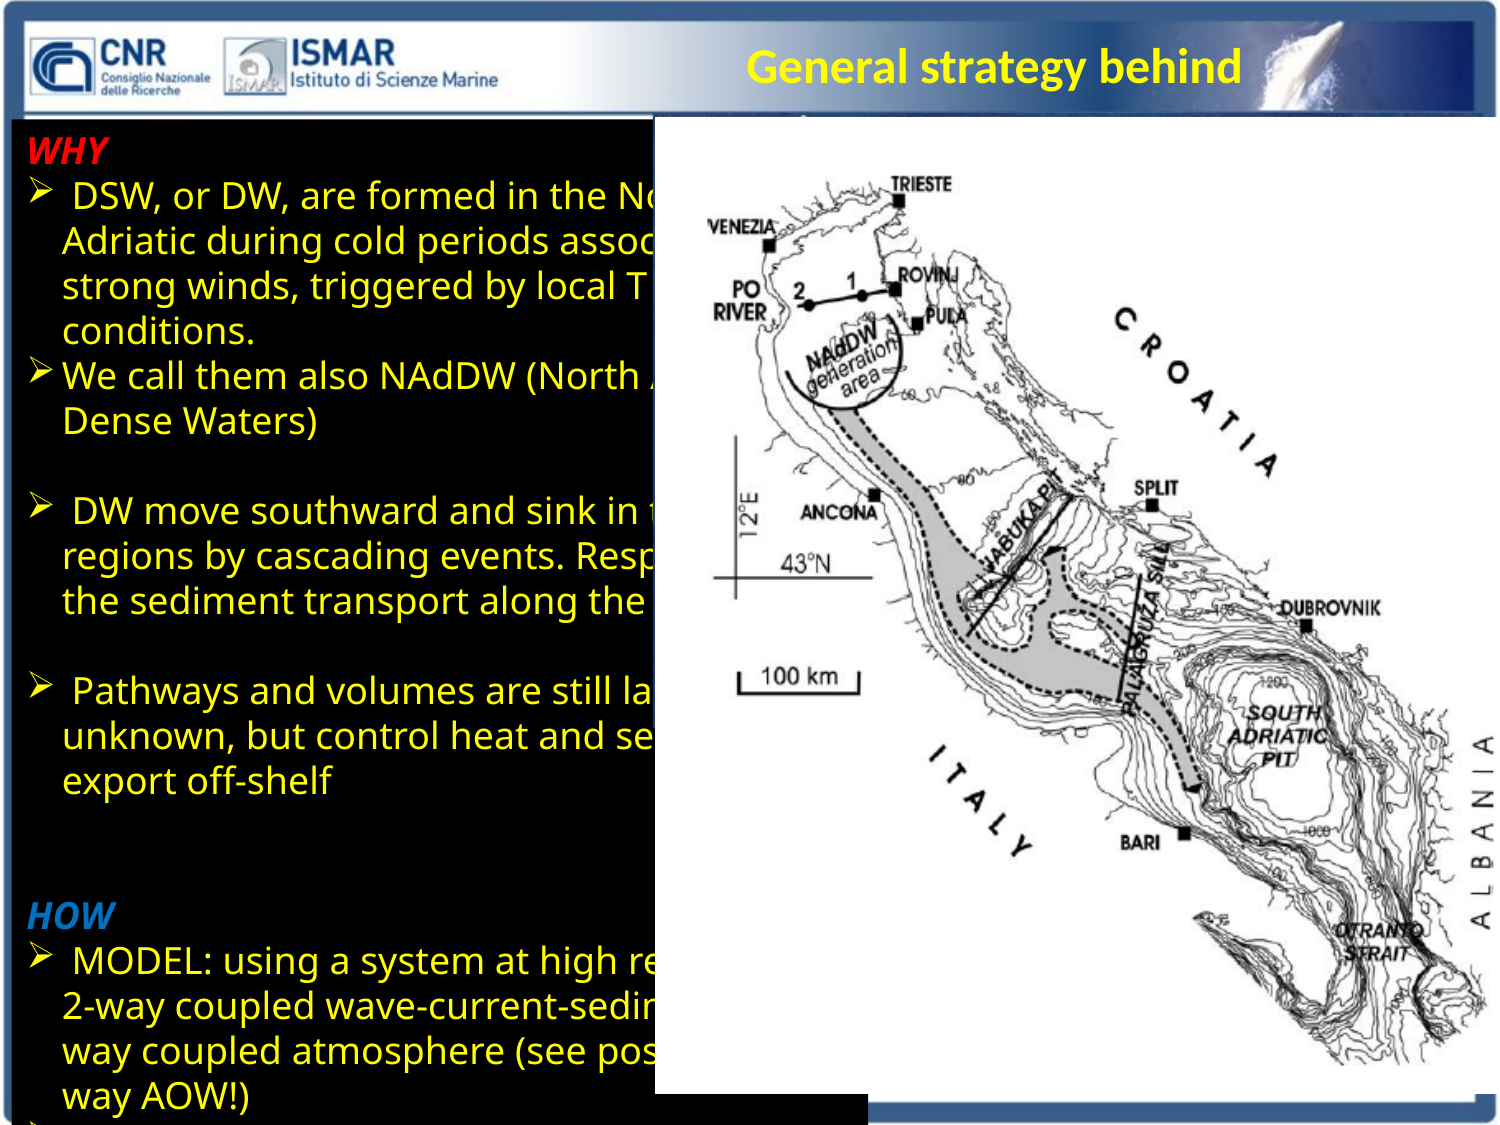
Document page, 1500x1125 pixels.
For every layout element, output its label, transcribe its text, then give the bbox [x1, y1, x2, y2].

text_box General strategy behind [419, 26, 1258, 101]
picture [2, 0, 1500, 1125]
text_box WHY DSW, or DW, are formed in the Northern Adriatic during cold periods associated to strong winds, triggered by local T and S conditions. We call them also NAdDW (North Adriatic Dense Waters) DW move southward and sink in those regions by cascading events. Responsible of the sediment transport along the SAM Pathways and volumes are still largely unknown, but control heat and sediment export off-shelf HOW MODEL: using a system at high resolution, 2-way coupled wave-current-sediment, 1-way coupled atmosphere (see poster for 2-way AOW!) DATA: tower. buoys, dedicated cruises (“ODW campaigns”) [11, 119, 869, 1125]
